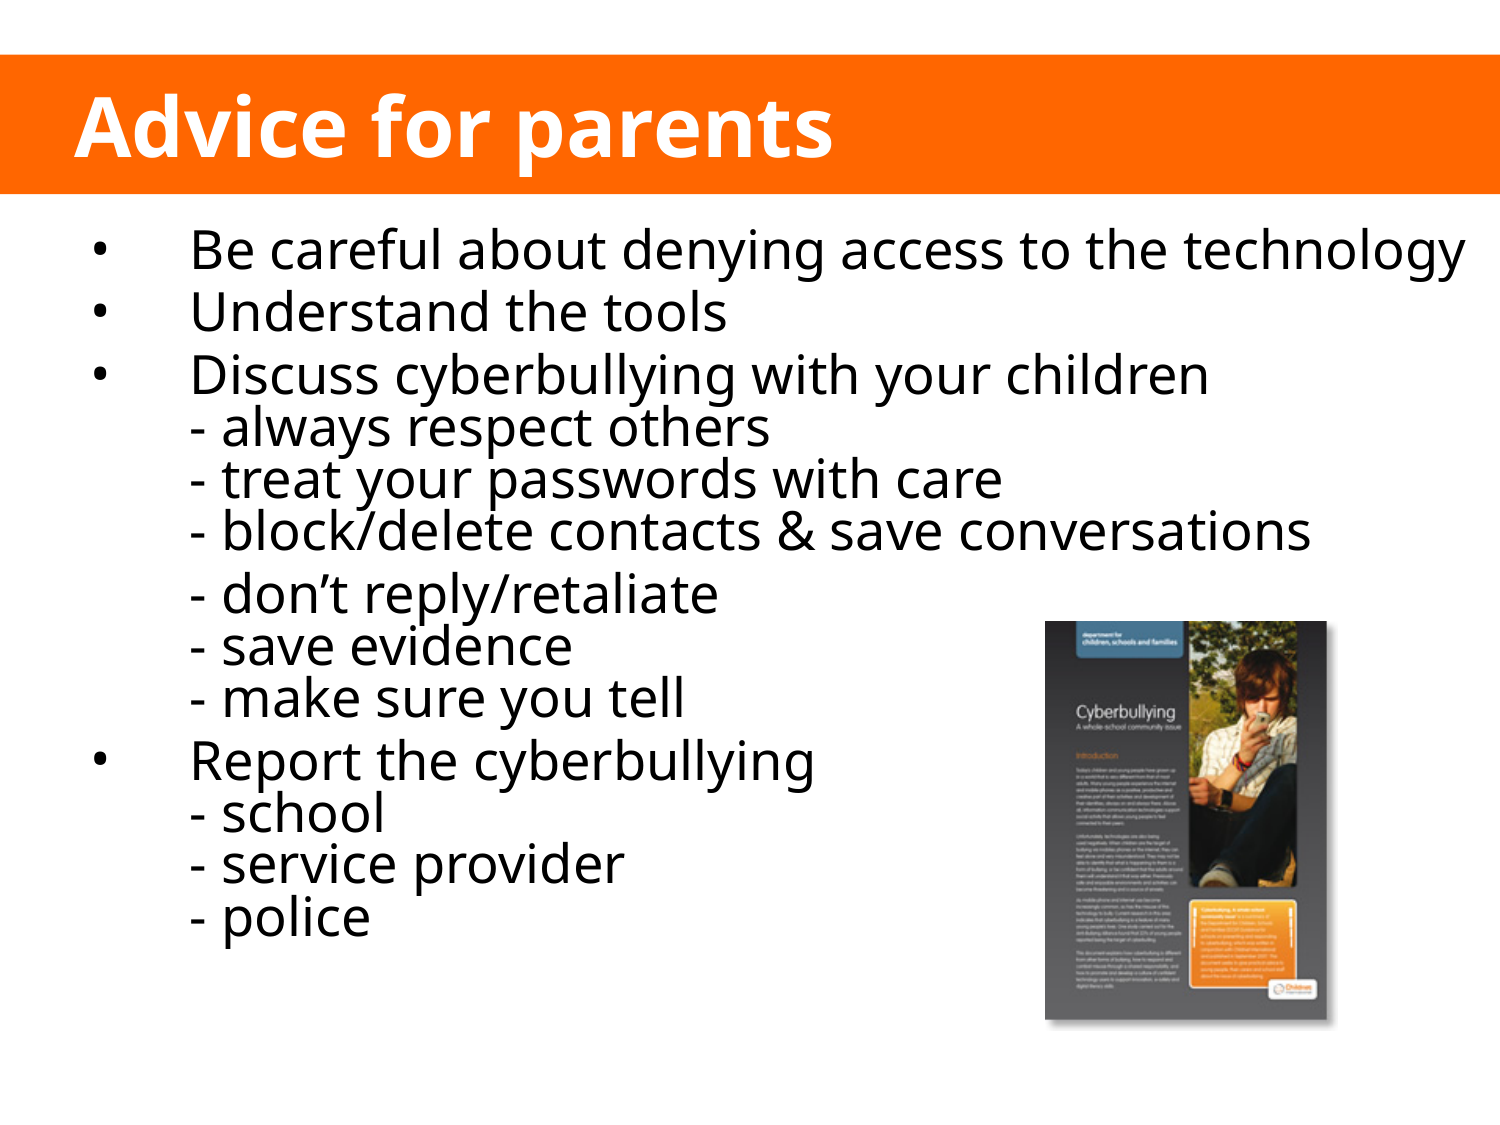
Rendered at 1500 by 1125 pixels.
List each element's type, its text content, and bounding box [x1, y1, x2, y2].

list Be careful about denying access to the technology Understand the tools Discuss cyberbullying with your children - always respect others - treat your passwords with care - block/delete contacts & save conversations - don’t reply/retaliate - save evidence - make sure you tell Report the cyberbullying - school - service provider - police [75, 220, 1500, 963]
title Advice for parents [0, 54, 1500, 195]
picture [1045, 621, 1338, 1032]
